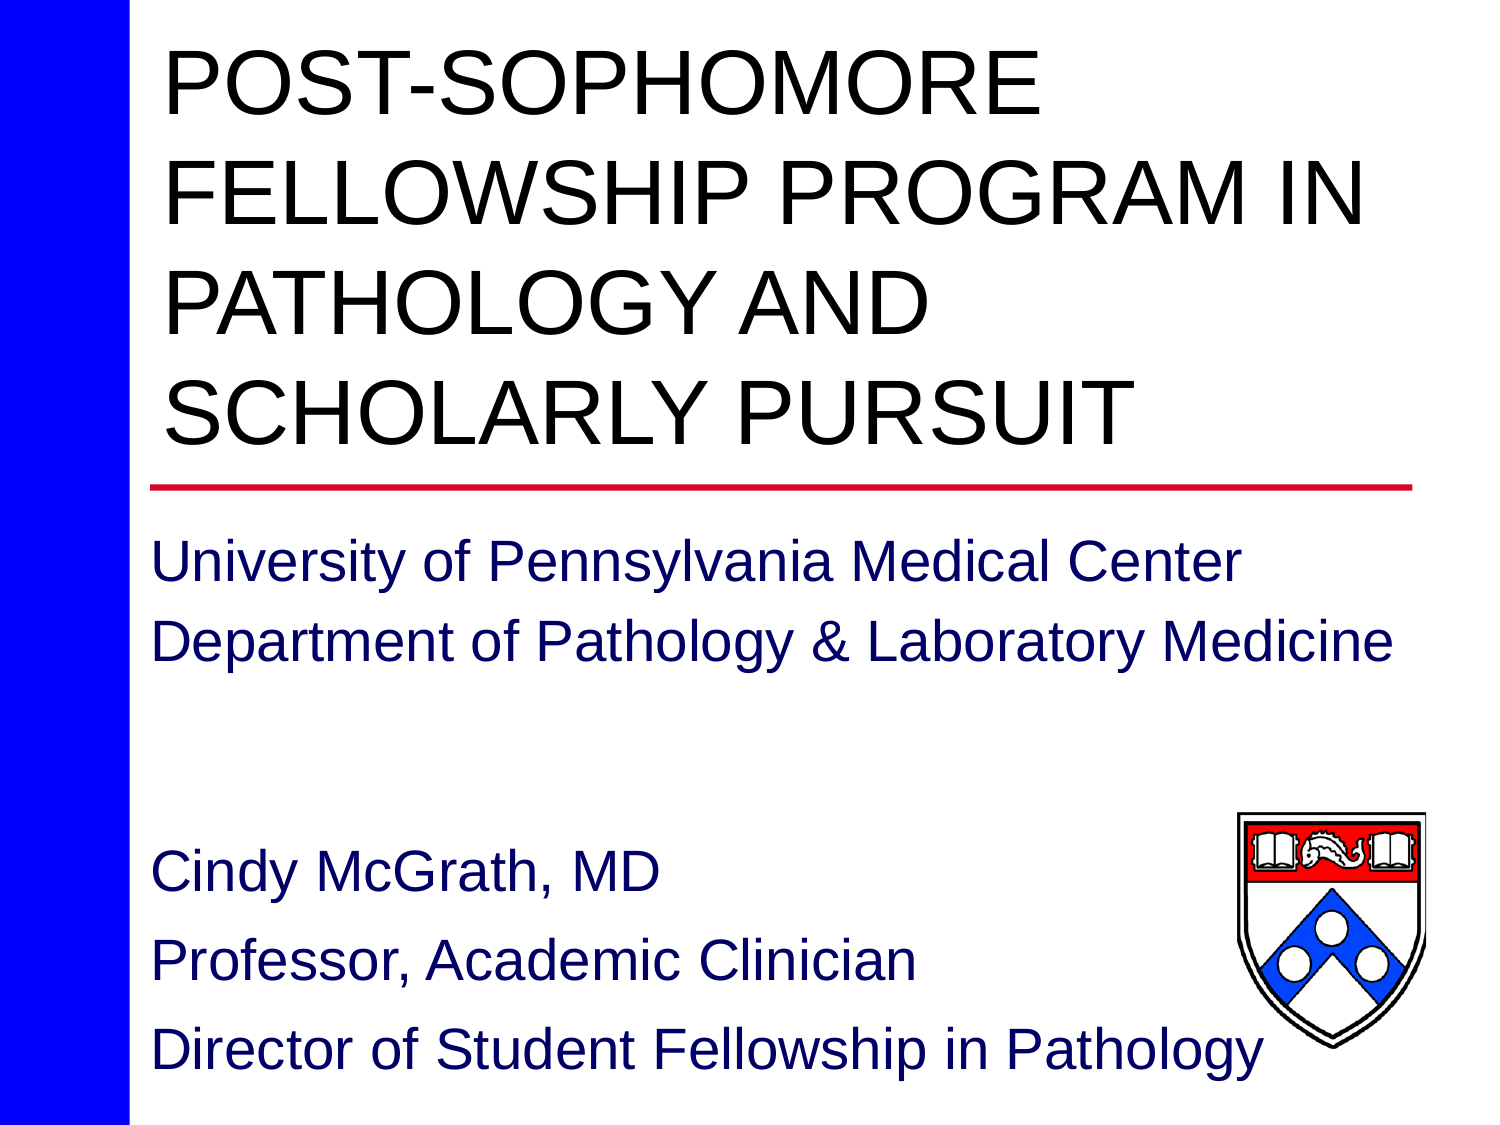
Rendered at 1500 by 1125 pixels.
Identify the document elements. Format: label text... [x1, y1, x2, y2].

subtitle University of Pennsylvania Medical Center Department of Pathology & Laboratory Medicine Cindy McGrath, MD Professor, Academic Clinician Director of Student Fellowship in Pathology [149, 512, 1500, 1096]
title POST-SOPHOMORE FELLOWSHIP PROGRAM IN PATHOLOGY AND SCHOLARLY PURSUIT [162, 22, 1438, 463]
